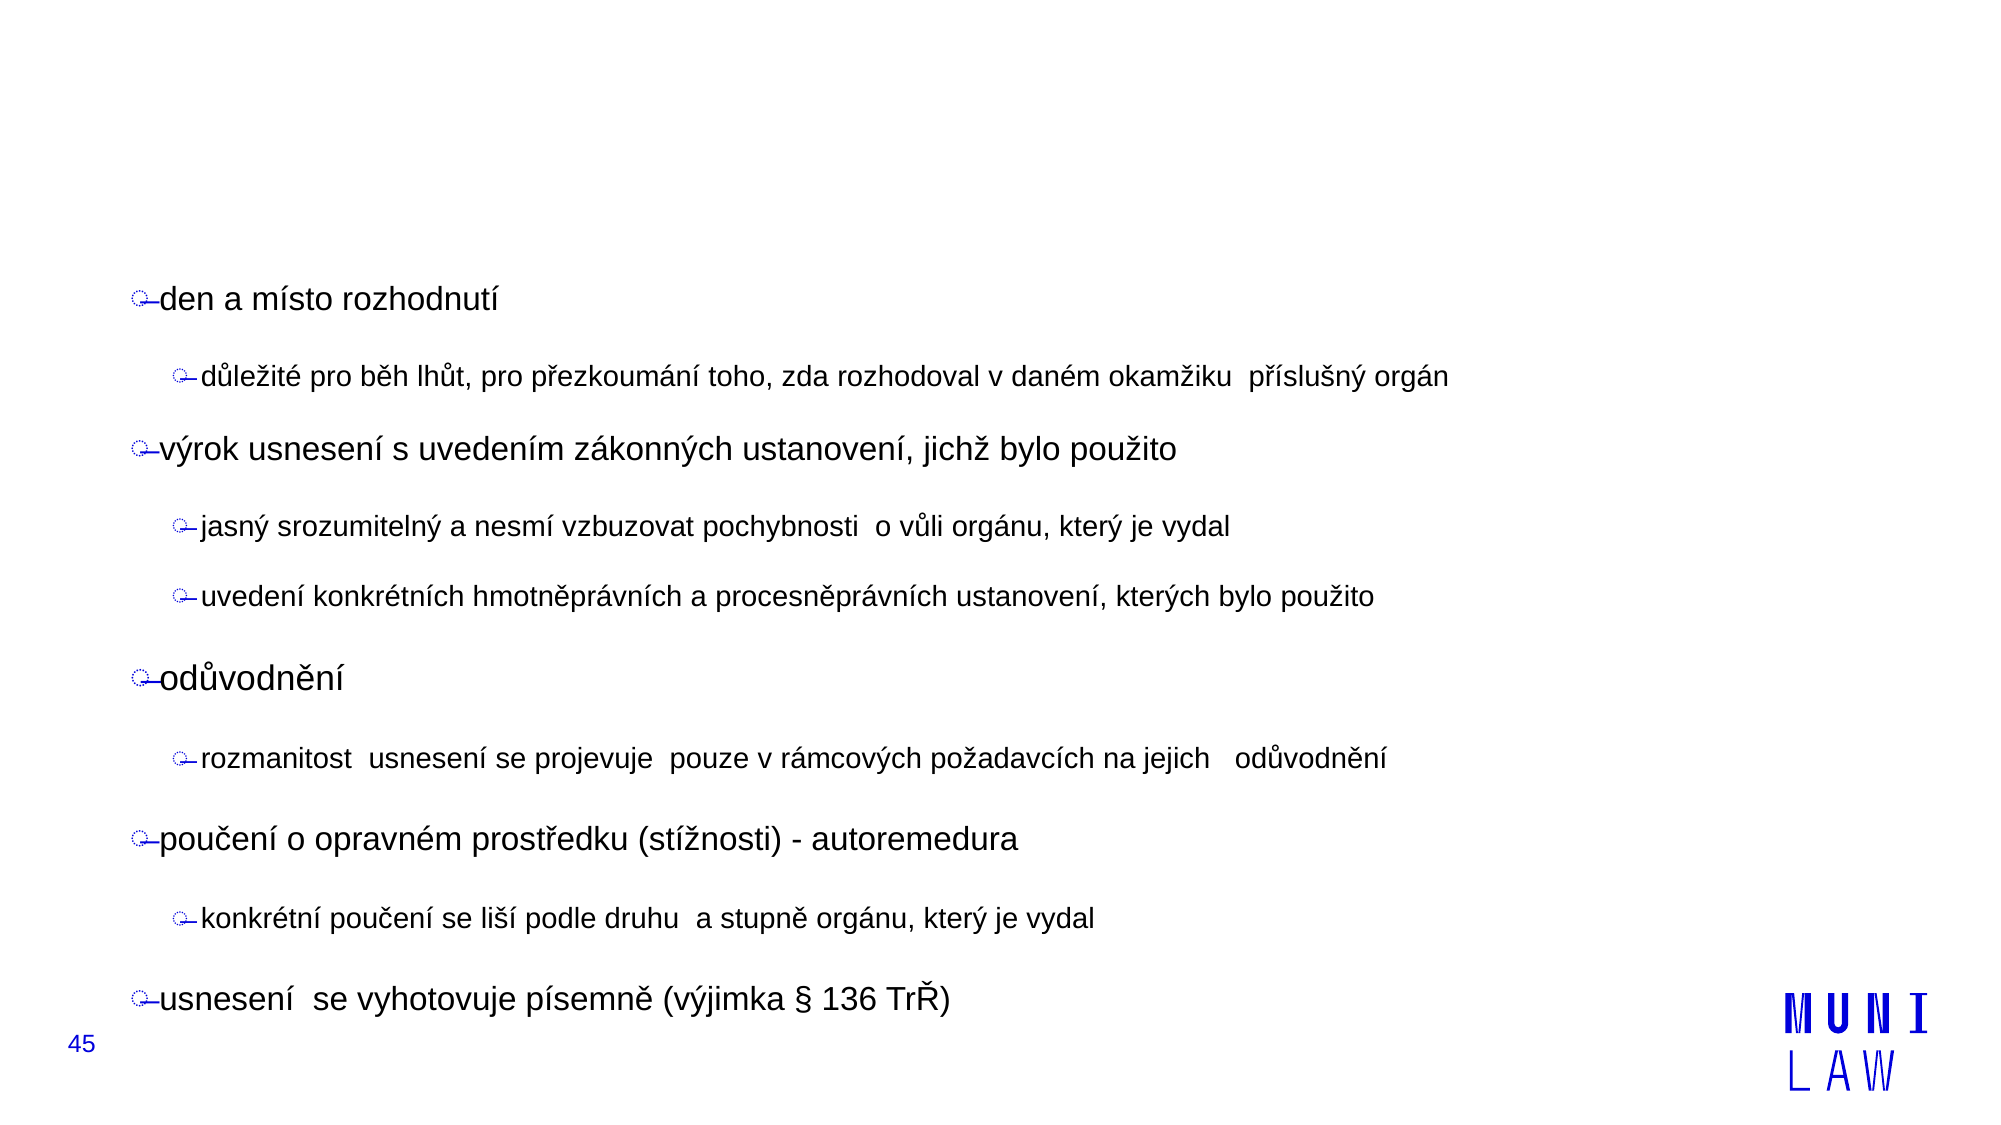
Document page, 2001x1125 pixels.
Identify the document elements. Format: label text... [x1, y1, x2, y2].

slide_number 45 [67, 1021, 110, 1063]
list den a místo rozhodnutí důležité pro běh lhůt, pro přezkoumání toho, zda rozhodoval v daném okamžiku příslušný orgán výrok usnesení s uvedením zákonných ustanovení, jichž bylo použito jasný srozumitelný a nesmí vzbuzovat pochybnosti o vůli orgánu, který je vydal uvedení konkrétních hmotněprávních a procesněprávních ustanovení, kterých bylo použito odůvodnění rozmanitost usnesení se projevuje pouze v rámcových požadavcích na jejich odůvodnění poučení o opravném prostředku (stížnosti) - autoremedura konkrétní poučení se liší podle druhu a stupně orgánu, který je vydal usnesení se vyhotovuje písemně (výjimka § 136 TrŘ) [118, 277, 1883, 957]
